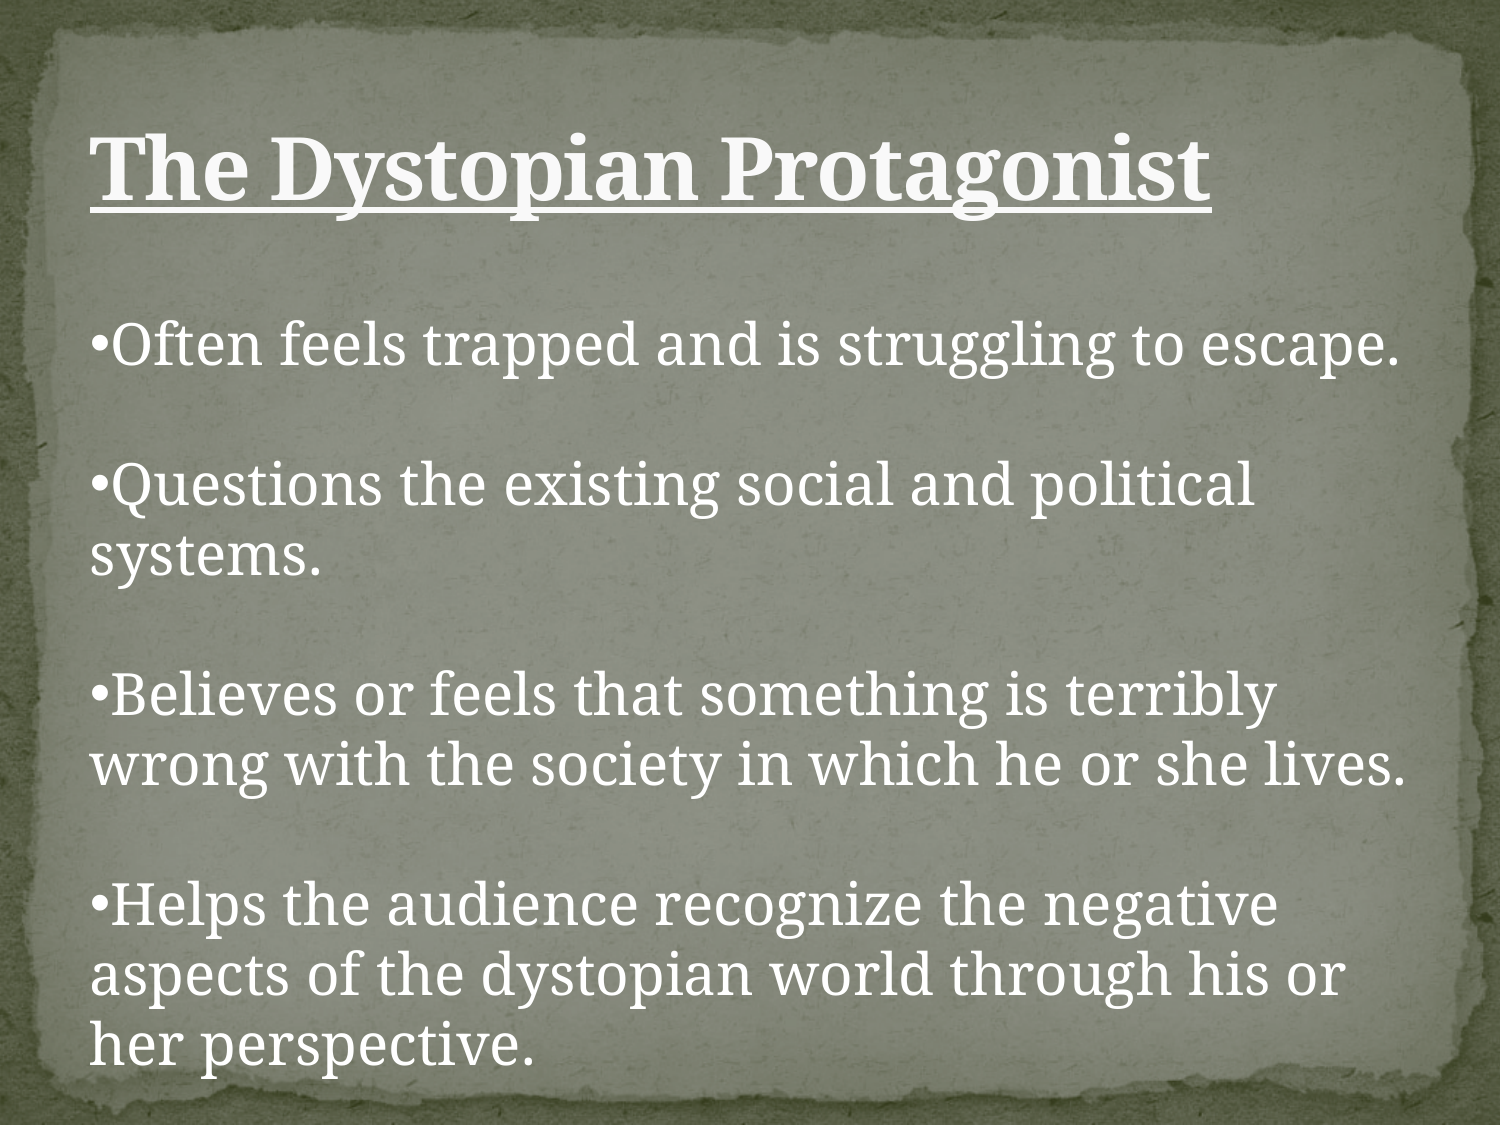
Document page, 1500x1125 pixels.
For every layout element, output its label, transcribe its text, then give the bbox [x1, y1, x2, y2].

text_box Often feels trapped and is struggling to escape. Questions the existing social and political systems. Believes or feels that something is terribly wrong with the society in which he or she lives. Helps the audience recognize the negative aspects of the dystopian world through his or her perspective. Shows courage in acting on all the above. [75, 299, 1463, 1125]
title The Dystopian Protagonist [74, 24, 1425, 225]
